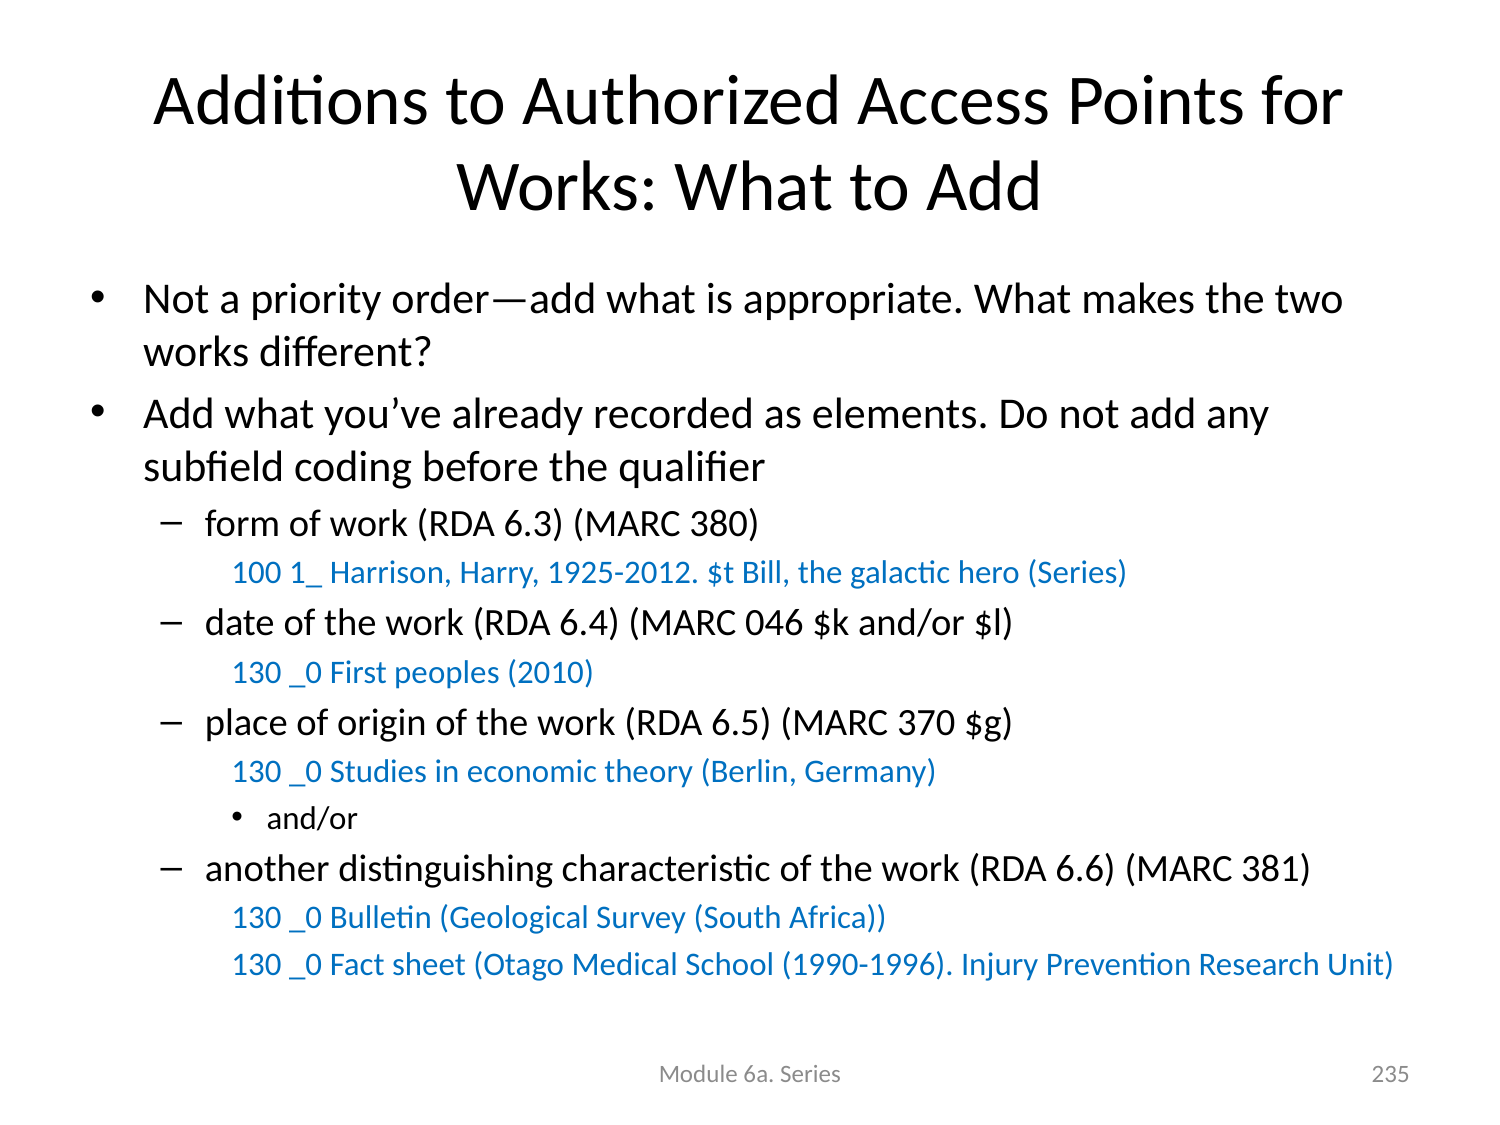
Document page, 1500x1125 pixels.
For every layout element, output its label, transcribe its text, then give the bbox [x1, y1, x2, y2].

title Additions to Authorized Access Points for Works: What to Add [74, 44, 1426, 233]
slide_number 235 [1074, 1042, 1425, 1103]
footer Module 6a. Series [512, 1042, 988, 1103]
list Not a priority order—add what is appropriate. What makes the two works different? Add what you’ve already recorded as elements. Do not add any subfield coding before the qualifier form of work (RDA 6.3) (MARC 380) 100 1_ Harrison, Harry, 1925-2012. $t Bill, the galactic hero (Series) date of the work (RDA 6.4) (MARC 046 $k and/or $l) 130 _0 First peoples (2010) place of origin of the work (RDA 6.5) (MARC 370 $g) 130 _0 Studies in economic theory (Berlin, Germany) and/or another distinguishing characteristic of the work (RDA 6.6) (MARC 381) 130 _0 Bulletin (Geological Survey (South Africa)) 130 _0 Fact sheet (Otago Medical School (1990-1996). Injury Prevention Research Unit) [74, 262, 1426, 1006]
